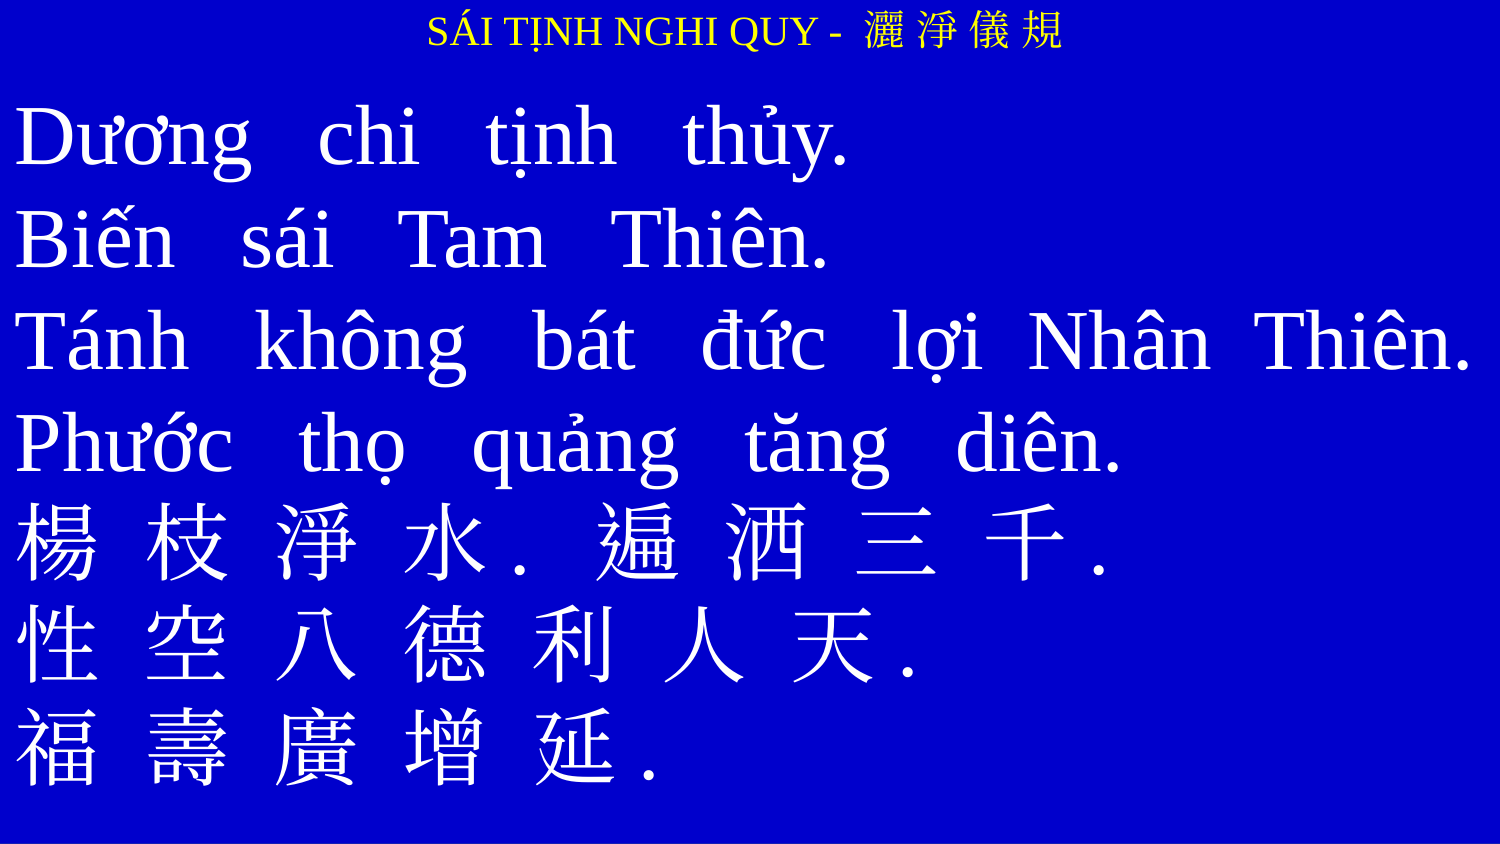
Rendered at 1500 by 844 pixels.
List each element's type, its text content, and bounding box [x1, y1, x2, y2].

text_box SÁI TỊNH NGHI QUY - 灑 淨 儀 規 Dương chi tịnh thủy. Biến sái Tam Thiên. Tánh không bát đức lợi Nhân Thiên. Phước thọ quảng tăng diên. 楊 枝 淨 水. 遍 洒 三 千. 性 空 八 德 利 人 天. 福 壽 廣 增 延. [0, 0, 1500, 841]
